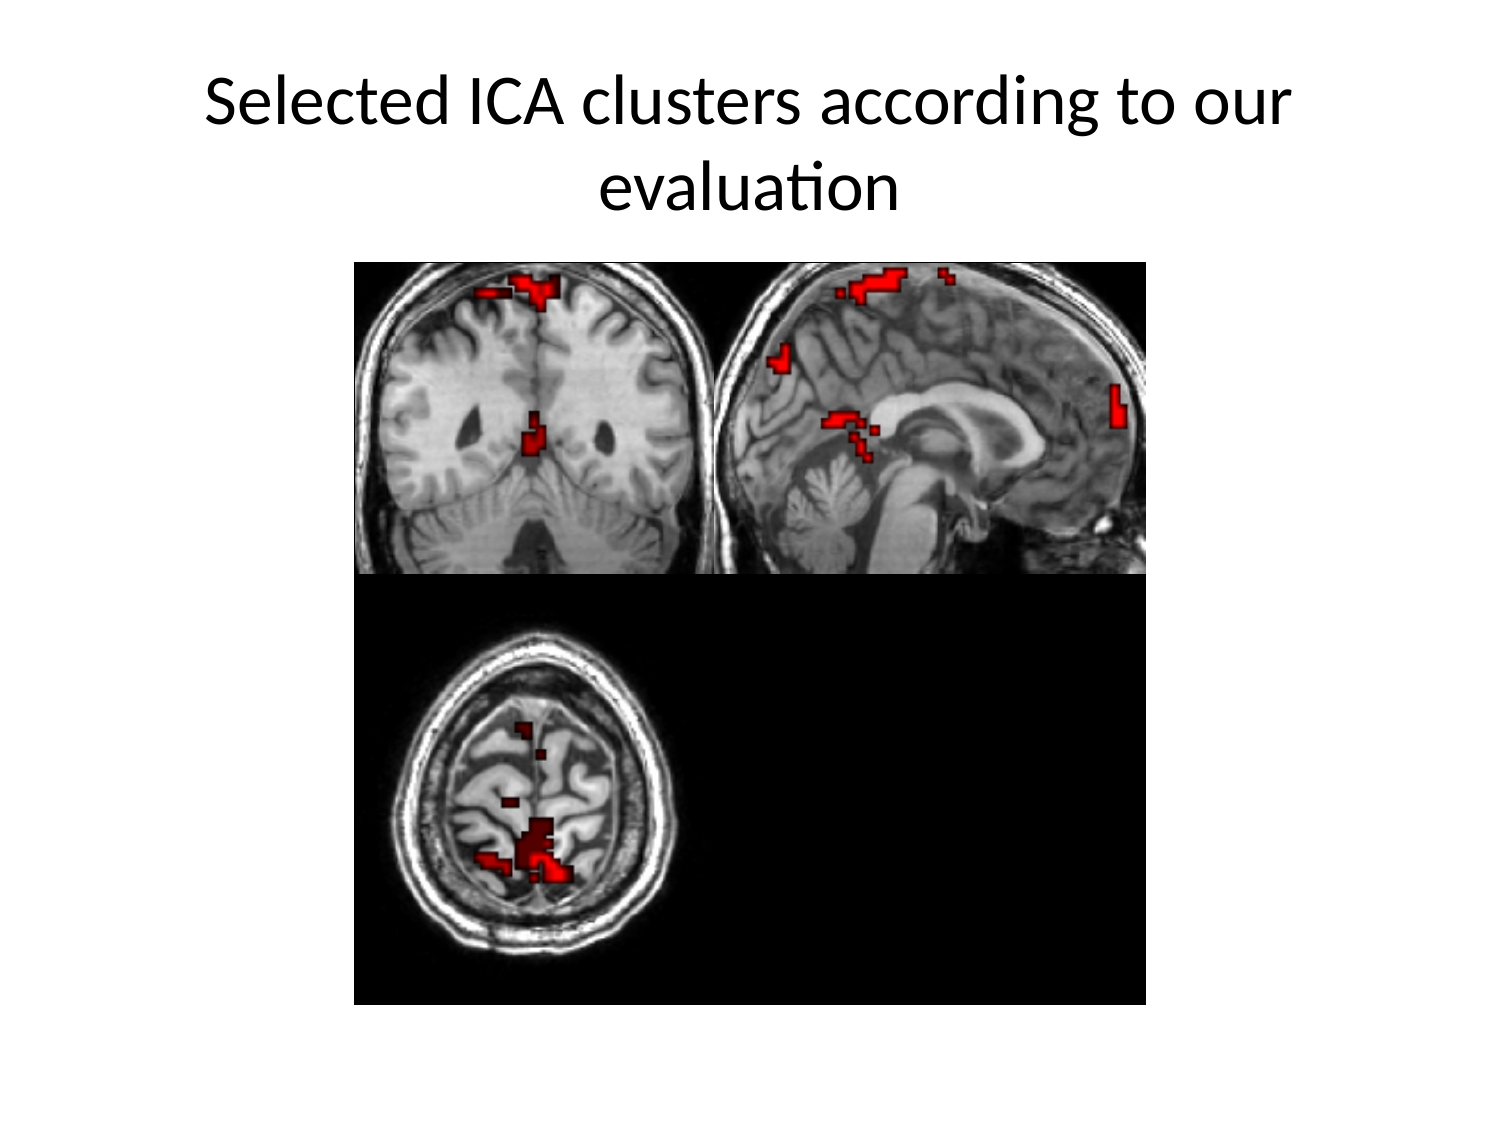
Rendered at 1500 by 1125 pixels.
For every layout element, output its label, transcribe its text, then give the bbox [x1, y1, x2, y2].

title Selected ICA clusters according to our evaluation [75, 45, 1425, 233]
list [354, 262, 1146, 1006]
